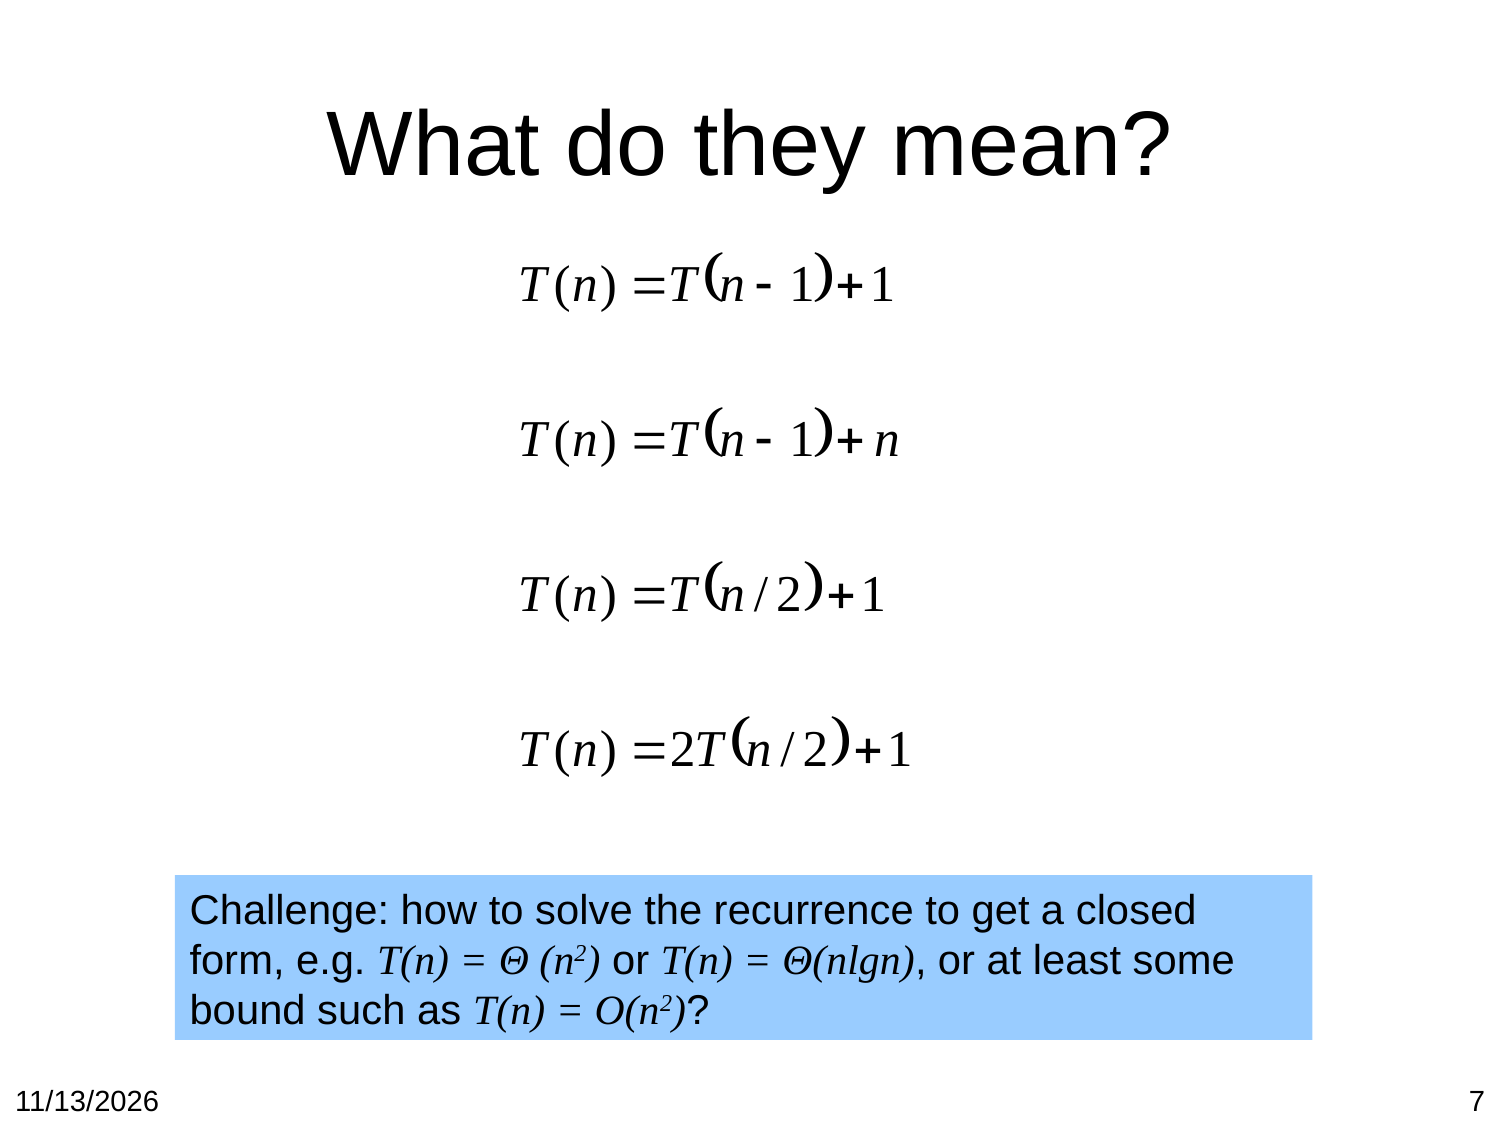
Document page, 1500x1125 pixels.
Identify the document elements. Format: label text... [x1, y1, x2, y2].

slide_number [0, 1074, 351, 1125]
text_box Challenge: how to solve the recurrence to get a closed form, e.g. T(n) = Θ (n2) or T(n) = Θ(nlgn), or at least some bound such as T(n) = O(n2)? [174, 875, 1313, 1040]
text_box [512, 249, 920, 788]
title What do they mean? [74, 44, 1426, 233]
slide_number 7 [1149, 1074, 1500, 1125]
